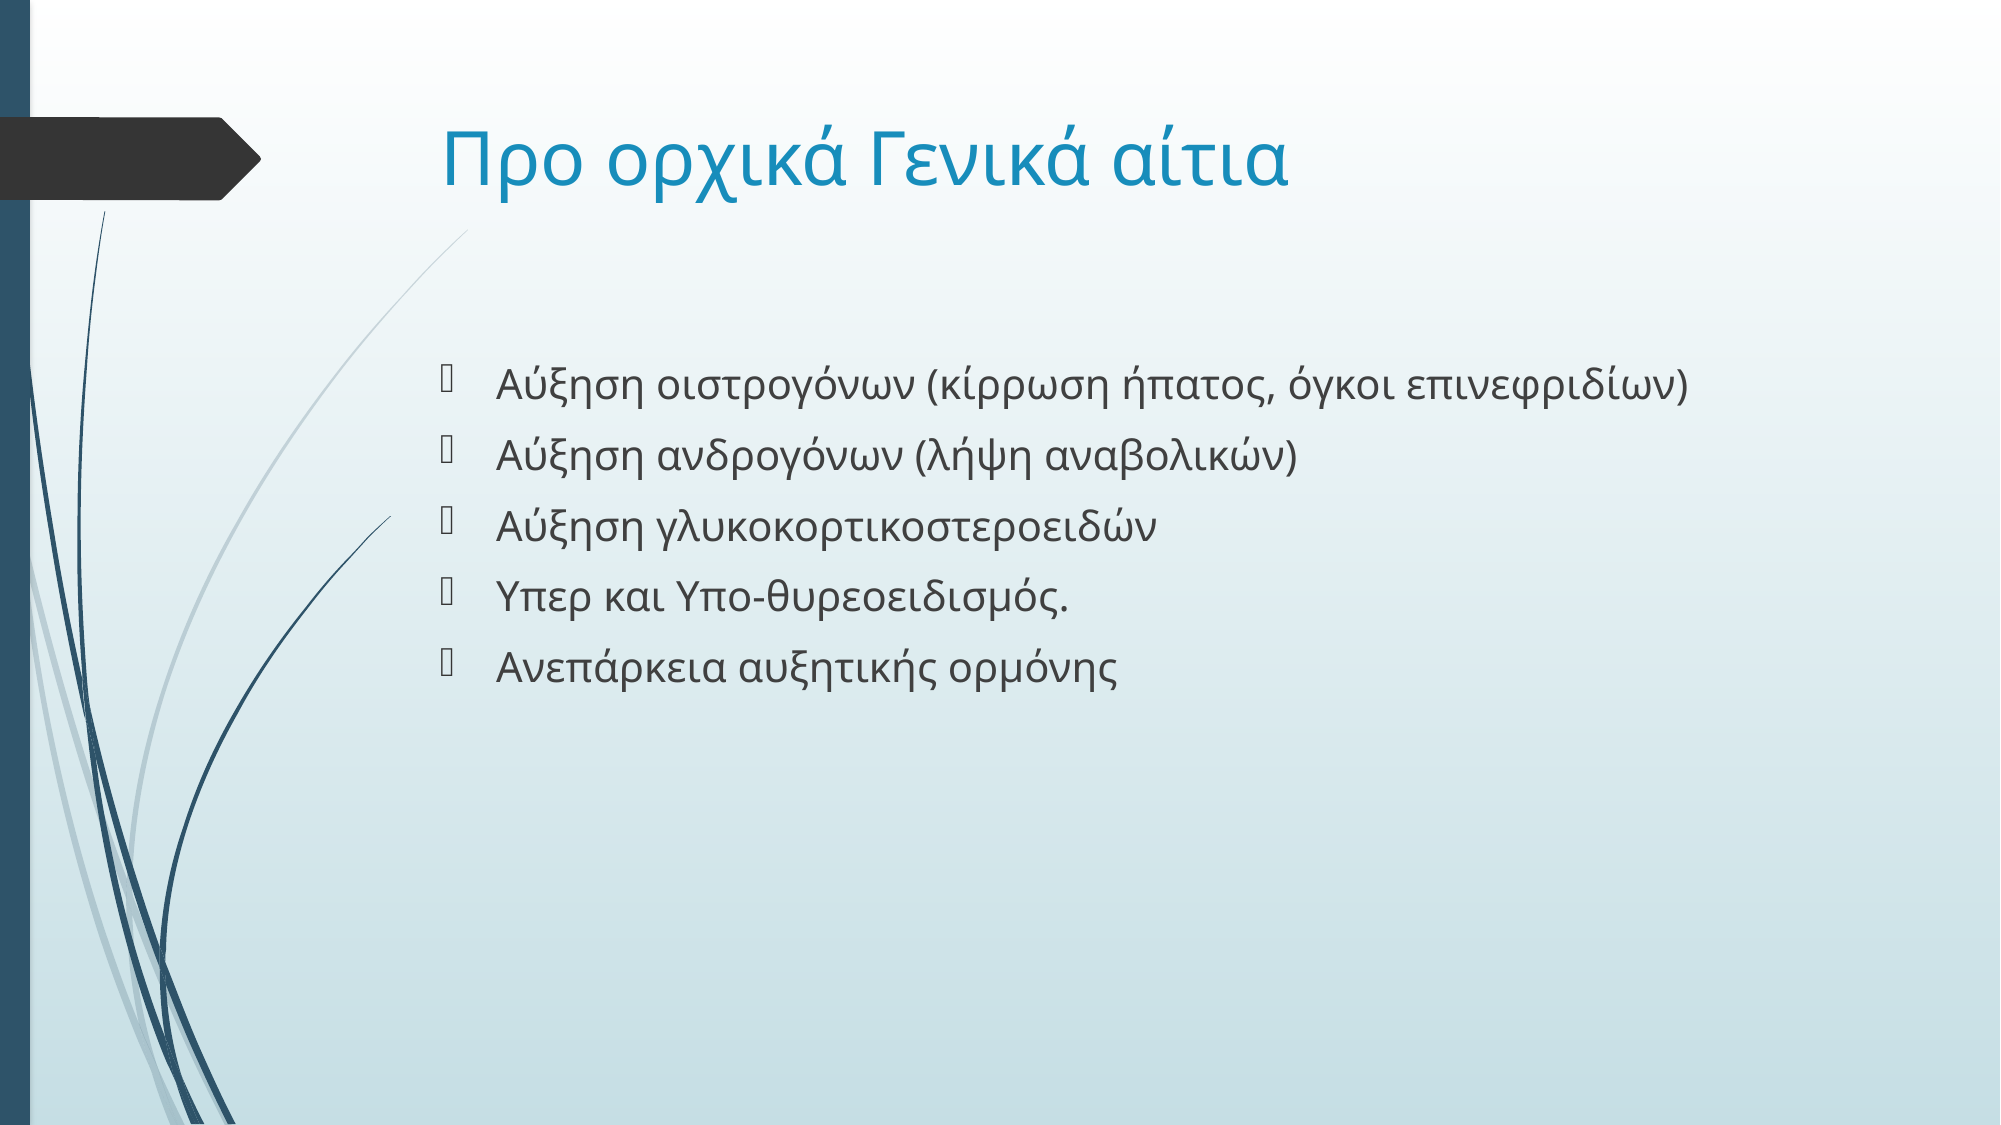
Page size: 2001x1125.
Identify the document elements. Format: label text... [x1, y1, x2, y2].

title Προ ορχικά Γενικά αίτια [425, 102, 1888, 313]
list Αύξηση οιστρογόνων (κίρρωση ήπατος, όγκοι επινεφριδίων) Αύξηση ανδρογόνων (λήψη αναβολικών) Αύξηση γλυκοκορτικοστεροειδών Υπερ και Υπο-θυρεοειδισμός. Ανεπάρκεια αυξητικής ορμόνης [424, 350, 1888, 970]
